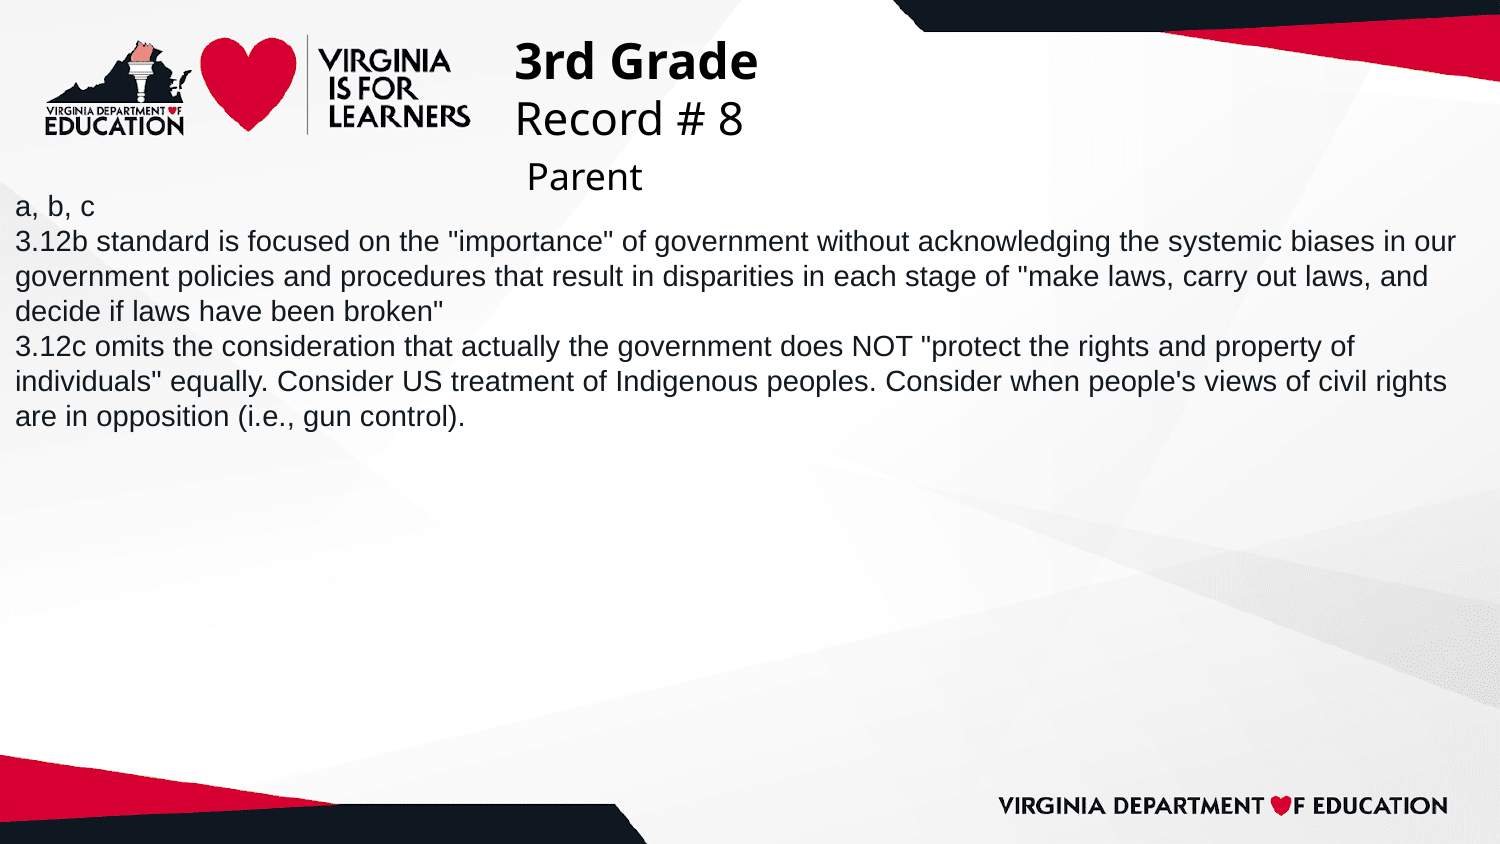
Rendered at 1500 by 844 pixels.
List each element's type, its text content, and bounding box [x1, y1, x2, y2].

picture [0, 763, 1500, 844]
title 3rd Grade Record # 8 Parent [499, 49, 1447, 172]
subtitle a, b, c 3.12b standard is focused on the "importance" of government without acknowledging the systemic biases in our government policies and procedures that result in disparities in each stage of "make laws, carry out laws, and decide if laws have been broken" 3.12c omits the consideration that actually the government does NOT "protect the rights and property of individuals" equally. Consider US treatment of Indigenous peoples. Consider when people's views of civil rights are in opposition (i.e., gun control). [0, 172, 1500, 763]
picture [0, 0, 1500, 172]
